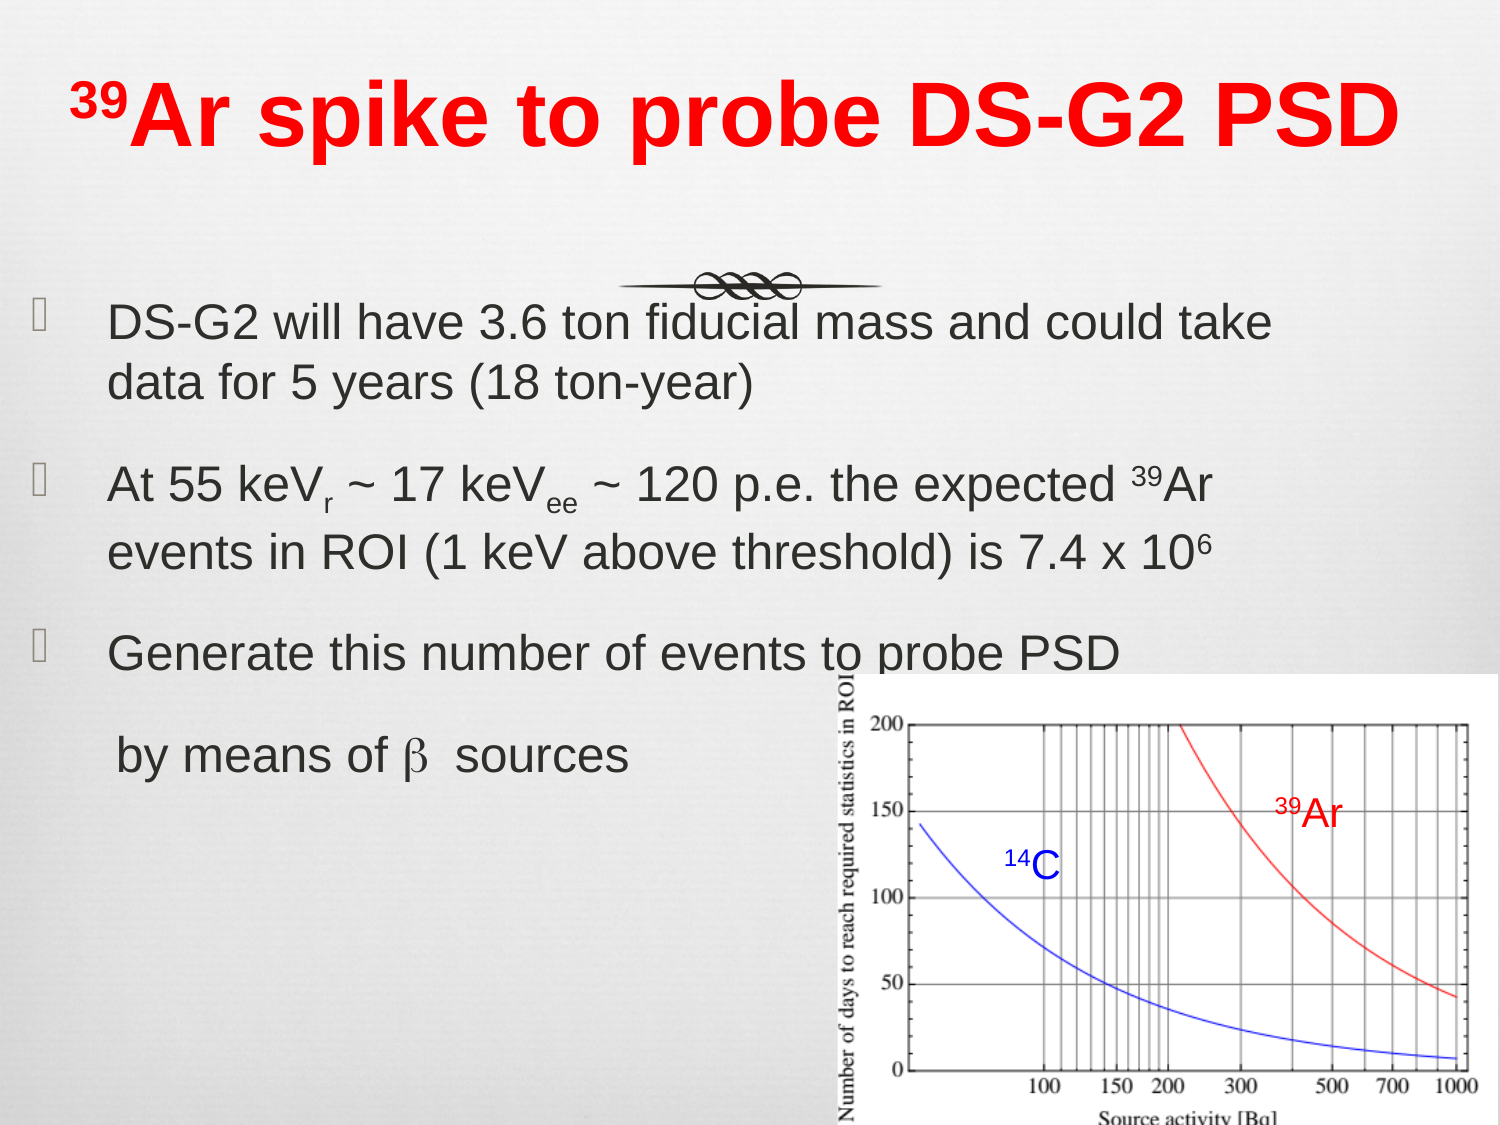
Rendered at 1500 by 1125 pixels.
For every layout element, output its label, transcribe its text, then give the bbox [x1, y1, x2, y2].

picture [837, 673, 1499, 1125]
list DS-G2 will have 3.6 ton fiducial mass and could take data for 5 years (18 ton-year) At 55 keVr ~ 17 keVee ~ 120 p.e. the expected 39Ar events in ROI (1 keV above threshold) is 7.4 x 106 Generate this number of events to probe PSD by means of b sources [16, 281, 1292, 882]
title 39Ar spike to probe DS-G2 PSD [23, 19, 1476, 200]
picture [615, 272, 885, 281]
